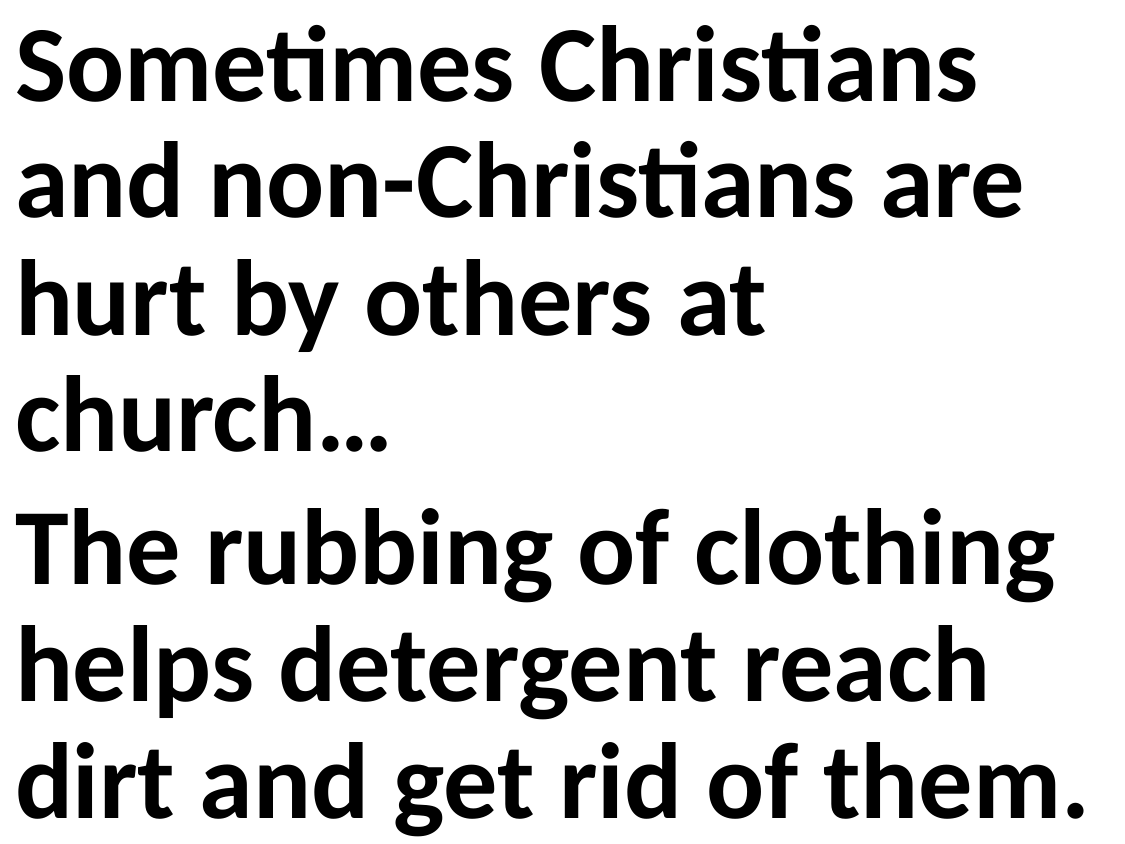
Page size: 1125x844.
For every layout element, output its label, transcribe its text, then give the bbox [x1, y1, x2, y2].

list Sometimes Christians and non-Christians are hurt by others at church… The rubbing of clothing helps detergent reach dirt and get rid of them. [0, 0, 1125, 773]
